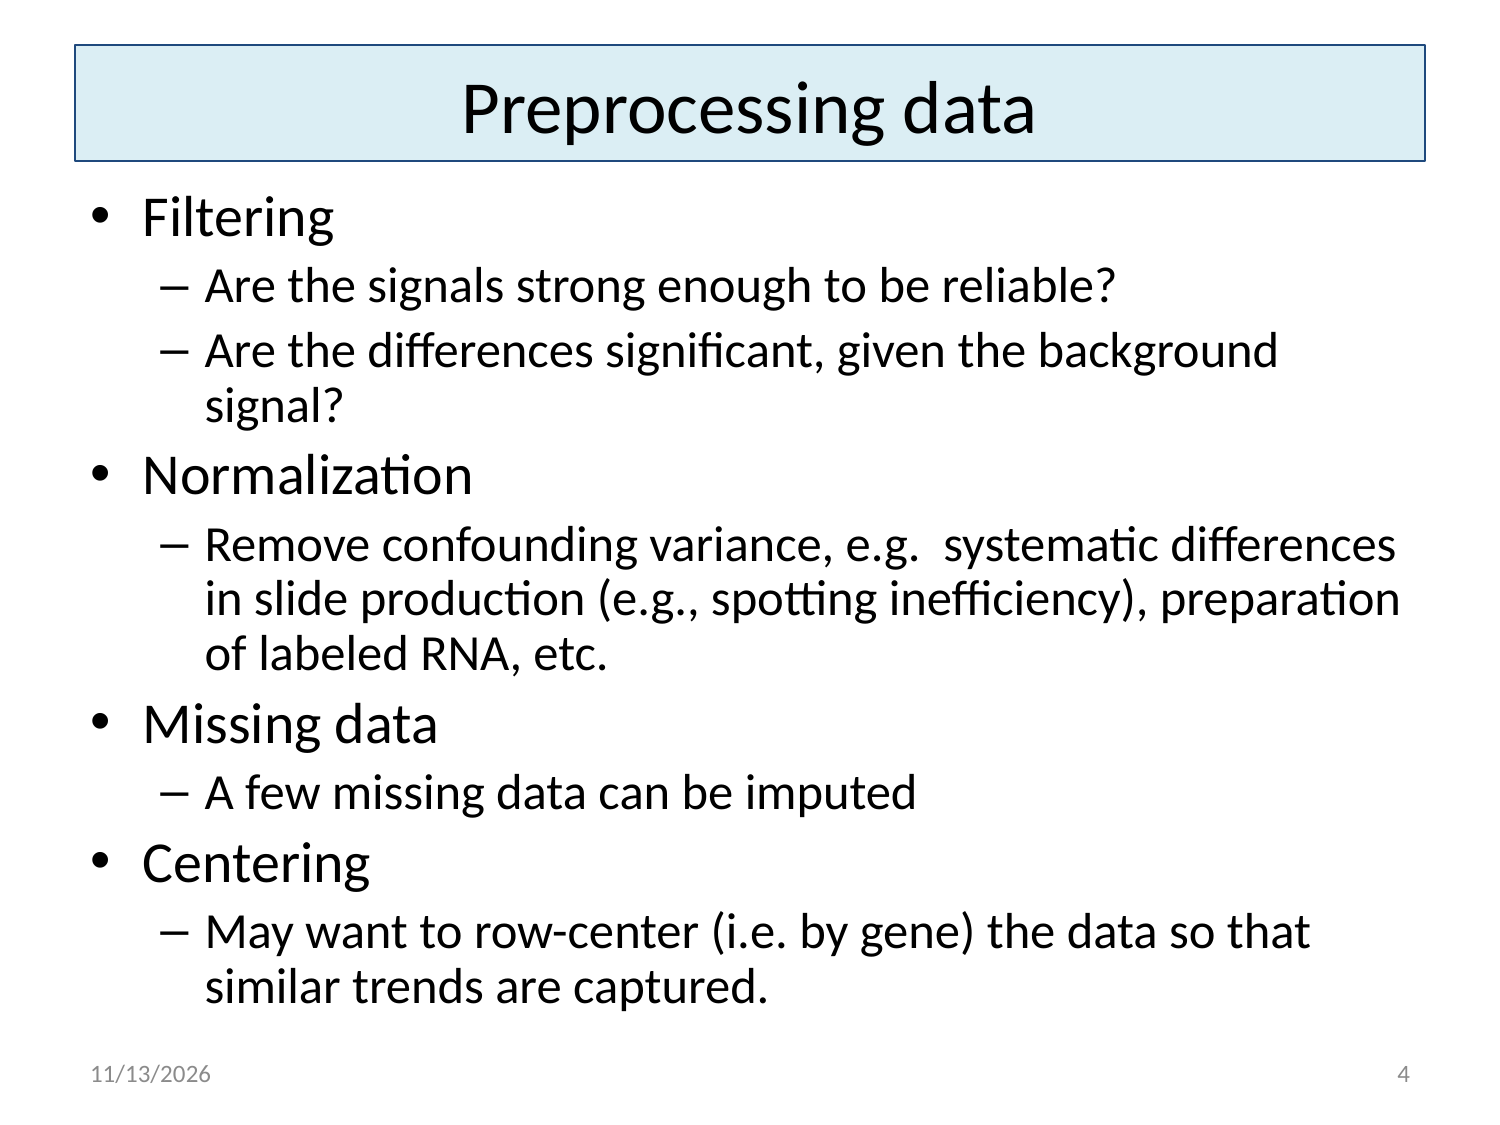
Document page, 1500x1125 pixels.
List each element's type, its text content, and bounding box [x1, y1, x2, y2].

slide_number 4 [1074, 1042, 1425, 1103]
list Filtering Are the signals strong enough to be reliable? Are the differences significant, given the background signal? Normalization Remove confounding variance, e.g. systematic differences in slide production (e.g., spotting inefficiency), preparation of labeled RNA, etc. Missing data A few missing data can be imputed Centering May want to row-center (i.e. by gene) the data so that similar trends are captured. [75, 178, 1425, 1030]
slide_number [75, 1042, 425, 1103]
title Preprocessing data [74, 44, 1426, 162]
